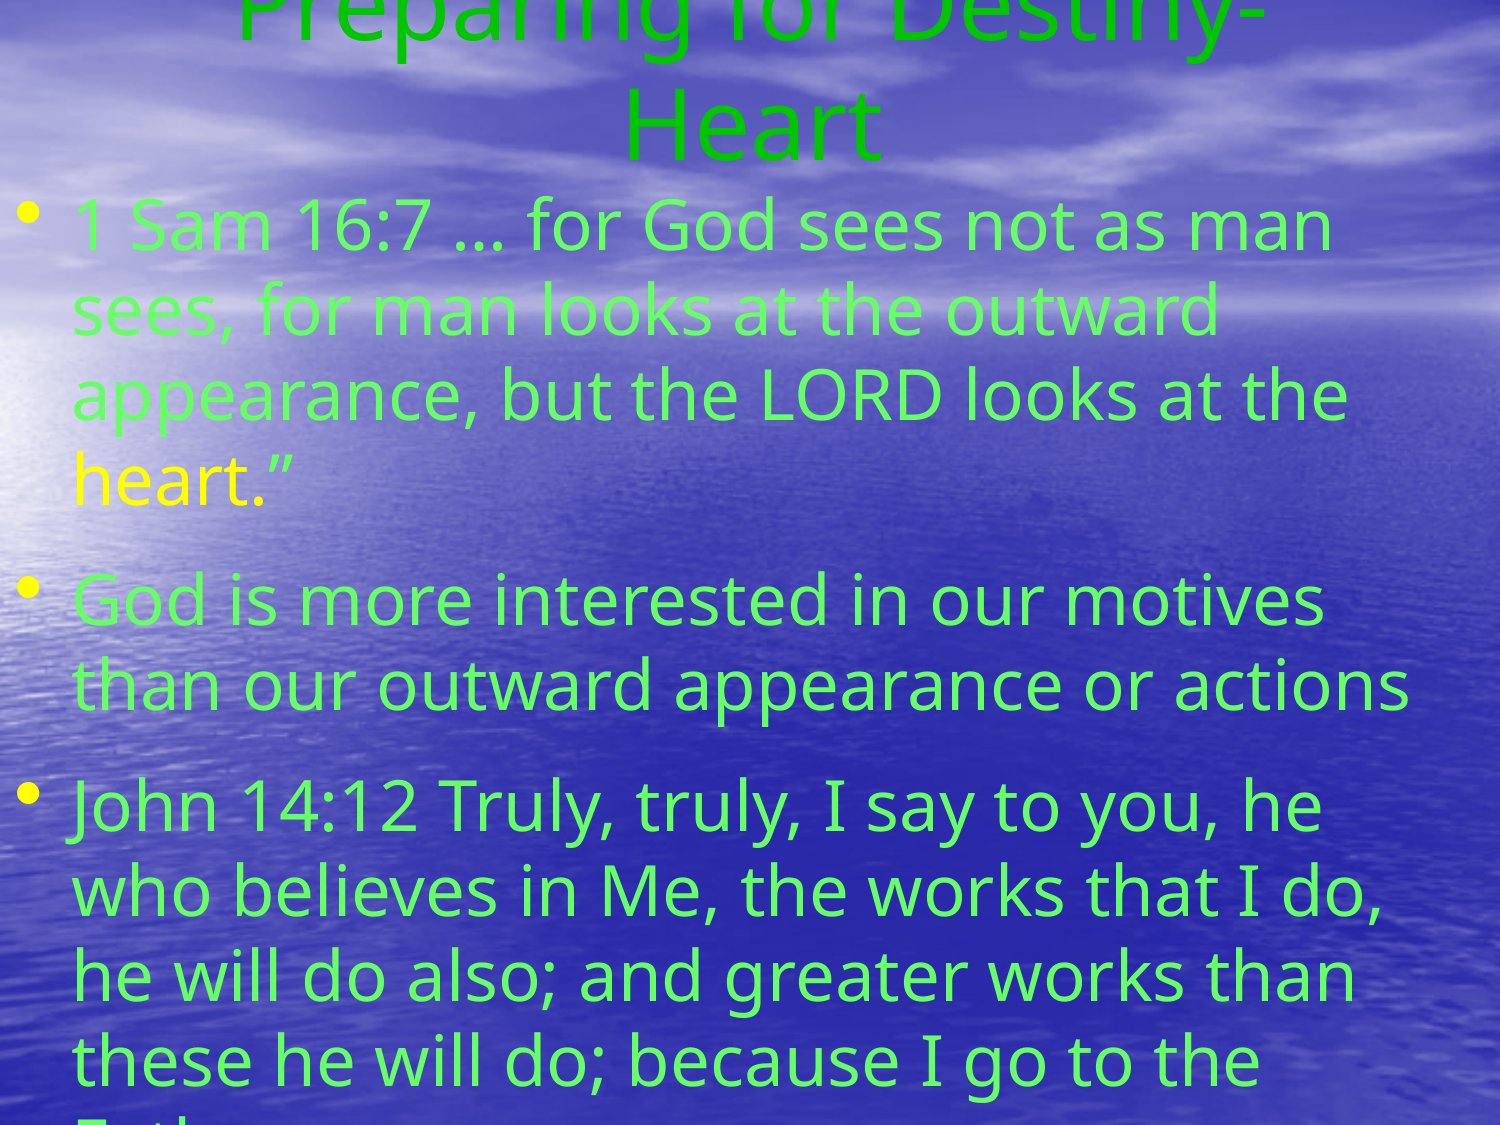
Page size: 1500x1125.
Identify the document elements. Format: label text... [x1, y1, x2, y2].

title Preparing for Destiny- Heart [76, 0, 1427, 121]
text_box 1 Sam 16:7 … for God sees not as man sees, for man looks at the outward appearance, but the LORD looks at the heart.” God is more interested in our motives than our outward appearance or actions John 14:12 Truly, truly, I say to you, he who believes in Me, the works that I do, he will do also; and greater works than these he will do; because I go to the Father. [0, 172, 1500, 1125]
